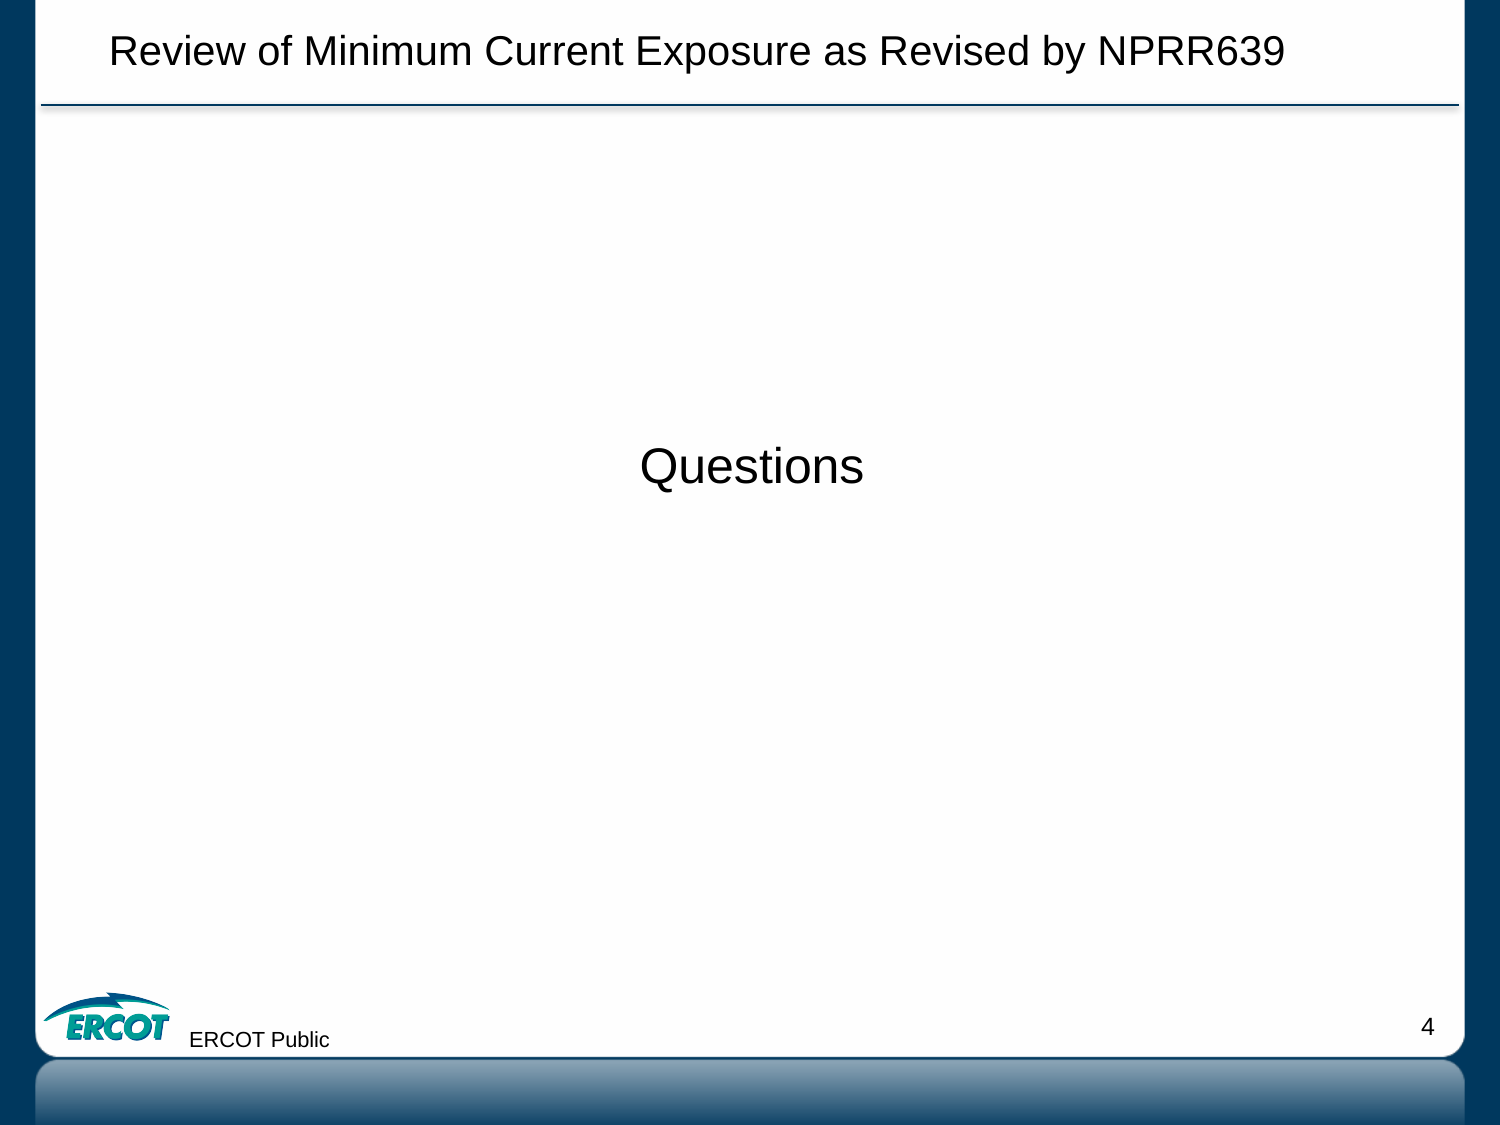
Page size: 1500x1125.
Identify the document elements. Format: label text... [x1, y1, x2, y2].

text_box Questions [83, 426, 1421, 502]
text_box ERCOT Public [174, 991, 1301, 1059]
picture [35, 0, 1465, 1125]
text_box Review of Minimum Current Exposure as Revised by NPRR639 [93, 2, 1346, 96]
